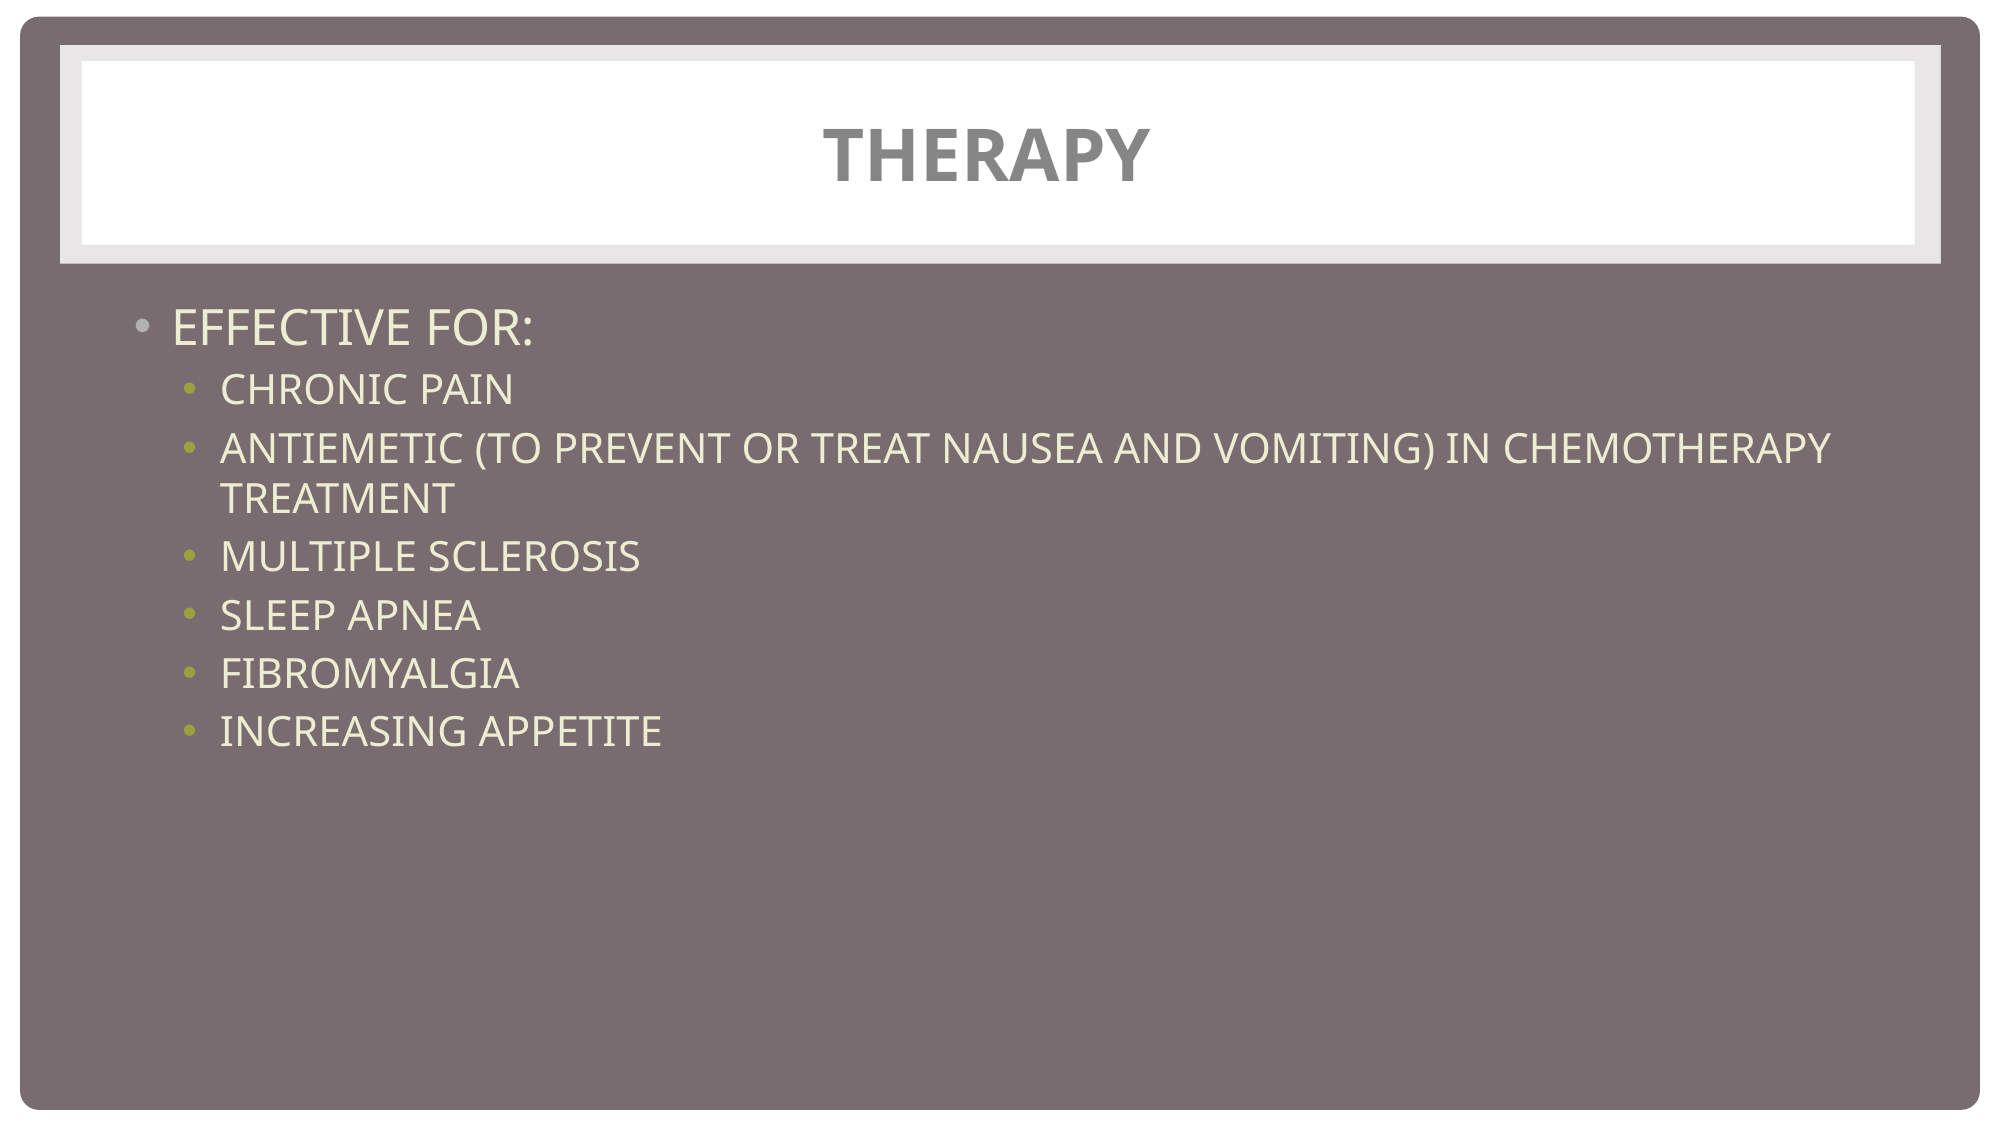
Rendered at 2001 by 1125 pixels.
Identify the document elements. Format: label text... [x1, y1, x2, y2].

list Effective for: Chronic pain Antiemetic (to prevent or treat nausea and vomiting) in chemotherapy treatment Multiple Sclerosis Sleep apnea Fibromyalgia Increasing appetite [99, 287, 1900, 1005]
title Therapy [93, 66, 1900, 238]
